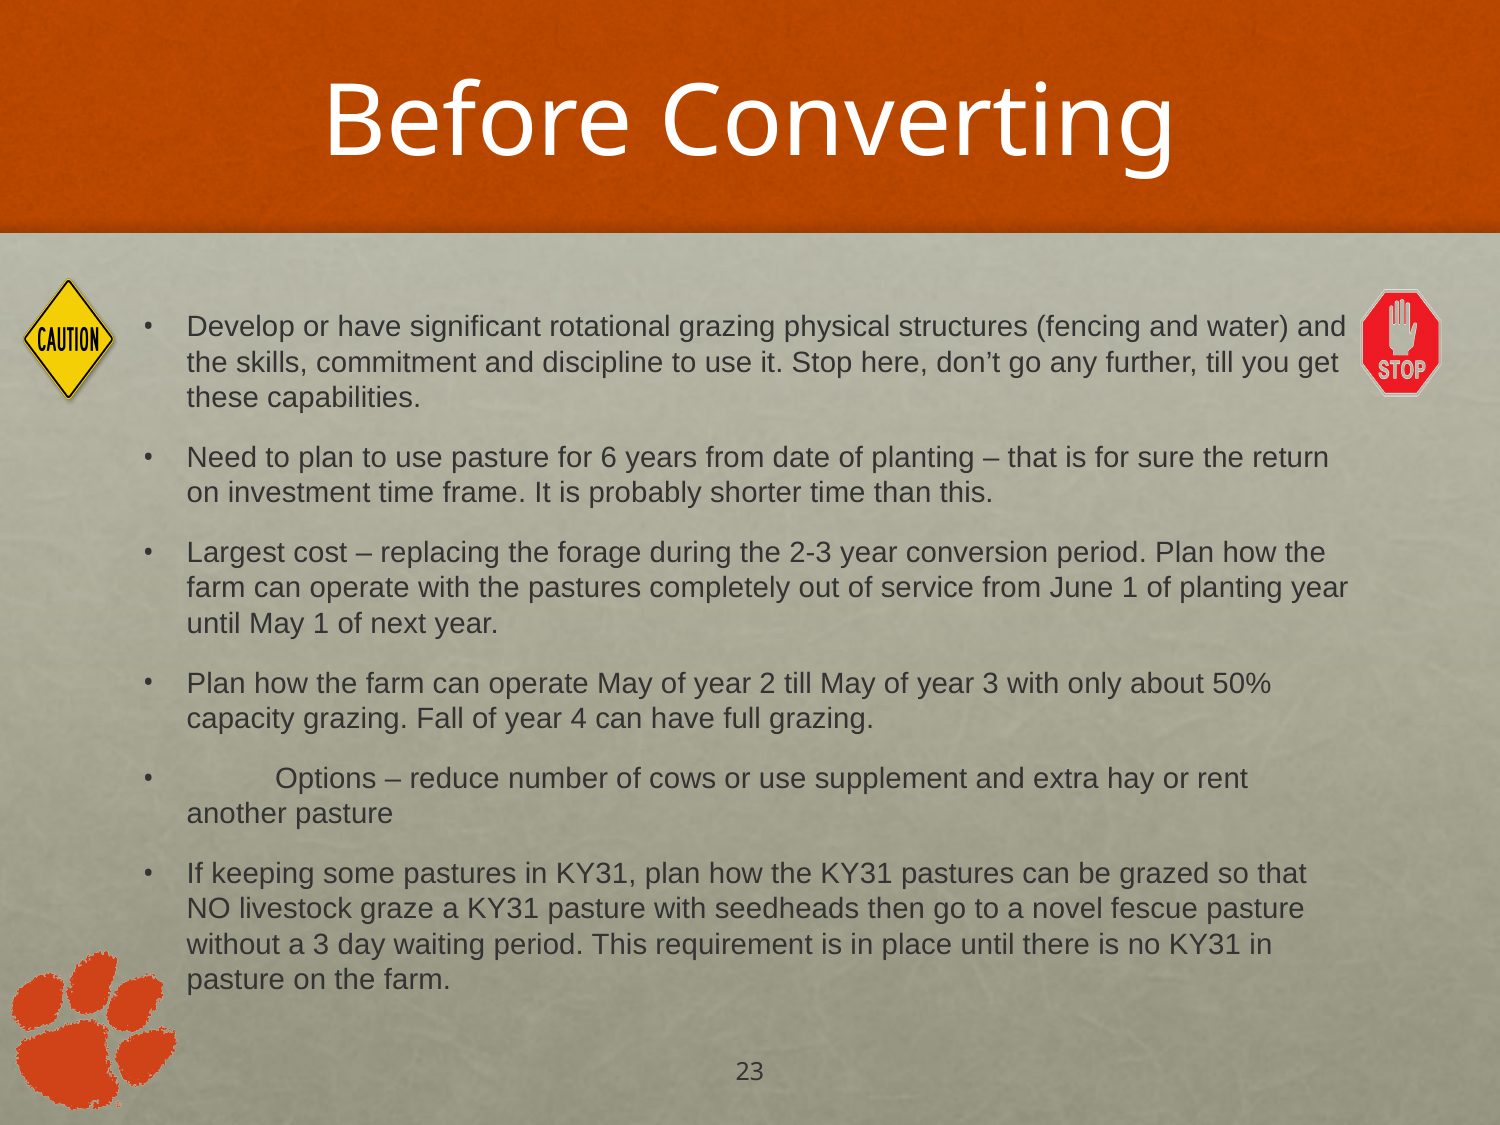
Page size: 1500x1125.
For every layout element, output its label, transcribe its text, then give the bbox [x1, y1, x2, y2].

picture [0, 214, 1500, 1125]
list Develop or have significant rotational grazing physical structures (fencing and water) and the skills, commitment and discipline to use it. Stop here, don’t go any further, till you get these capabilities. Need to plan to use pasture for 6 years from date of planting – that is for sure the return on investment time frame. It is probably shorter time than this. Largest cost – replacing the forage during the 2-3 year conversion period. Plan how the farm can operate with the pastures completely out of service from June 1 of planting year until May 1 of next year. Plan how the farm can operate May of year 2 till May of year 3 with only about 50% capacity grazing. Fall of year 4 can have full grazing. Options – reduce number of cows or use supplement and extra hay or rent another pasture If keeping some pastures in KY31, plan how the KY31 pastures can be grazed so that NO livestock graze a KY31 pasture with seedheads then go to a novel fescue pasture without a 3 day waiting period. This requirement is in place until there is no KY31 in pasture on the farm. [127, 299, 1372, 1005]
slide_number 23 [699, 1042, 800, 1103]
title Before Converting [127, 10, 1372, 221]
